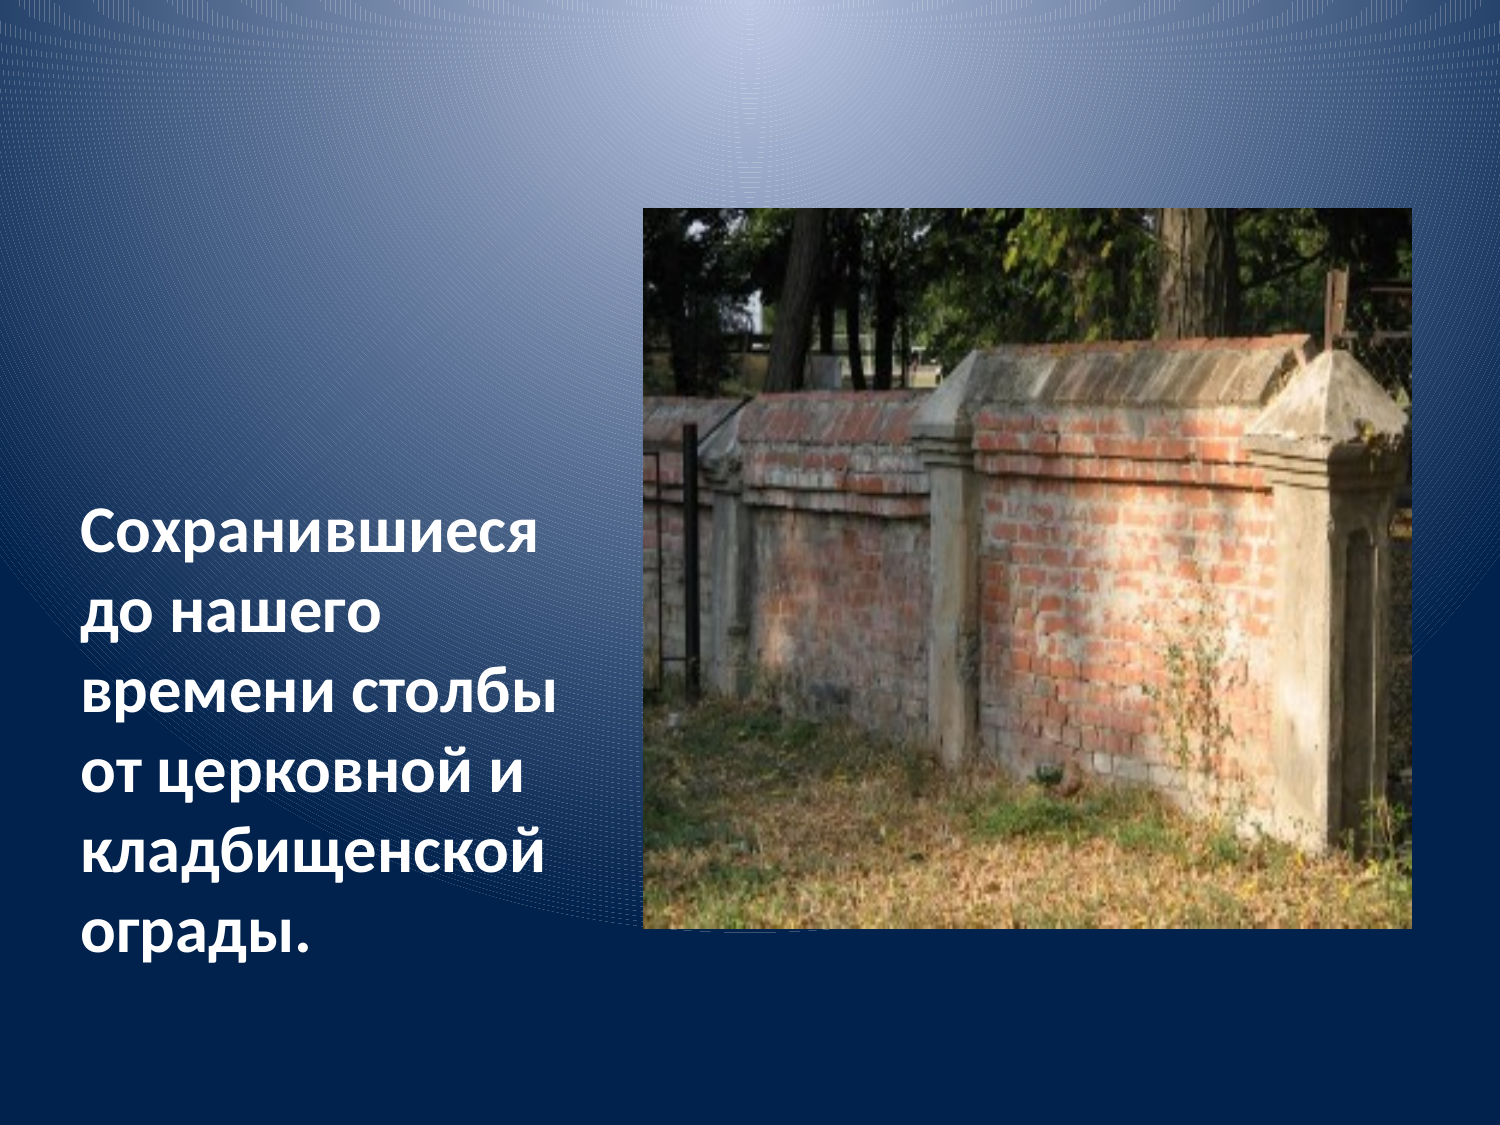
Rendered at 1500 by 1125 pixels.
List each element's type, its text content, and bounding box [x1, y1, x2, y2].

picture [643, 207, 1412, 929]
title Сохранившиеся до нашего времени столбы от церковной и кладбищенской ограды. [64, 54, 597, 974]
